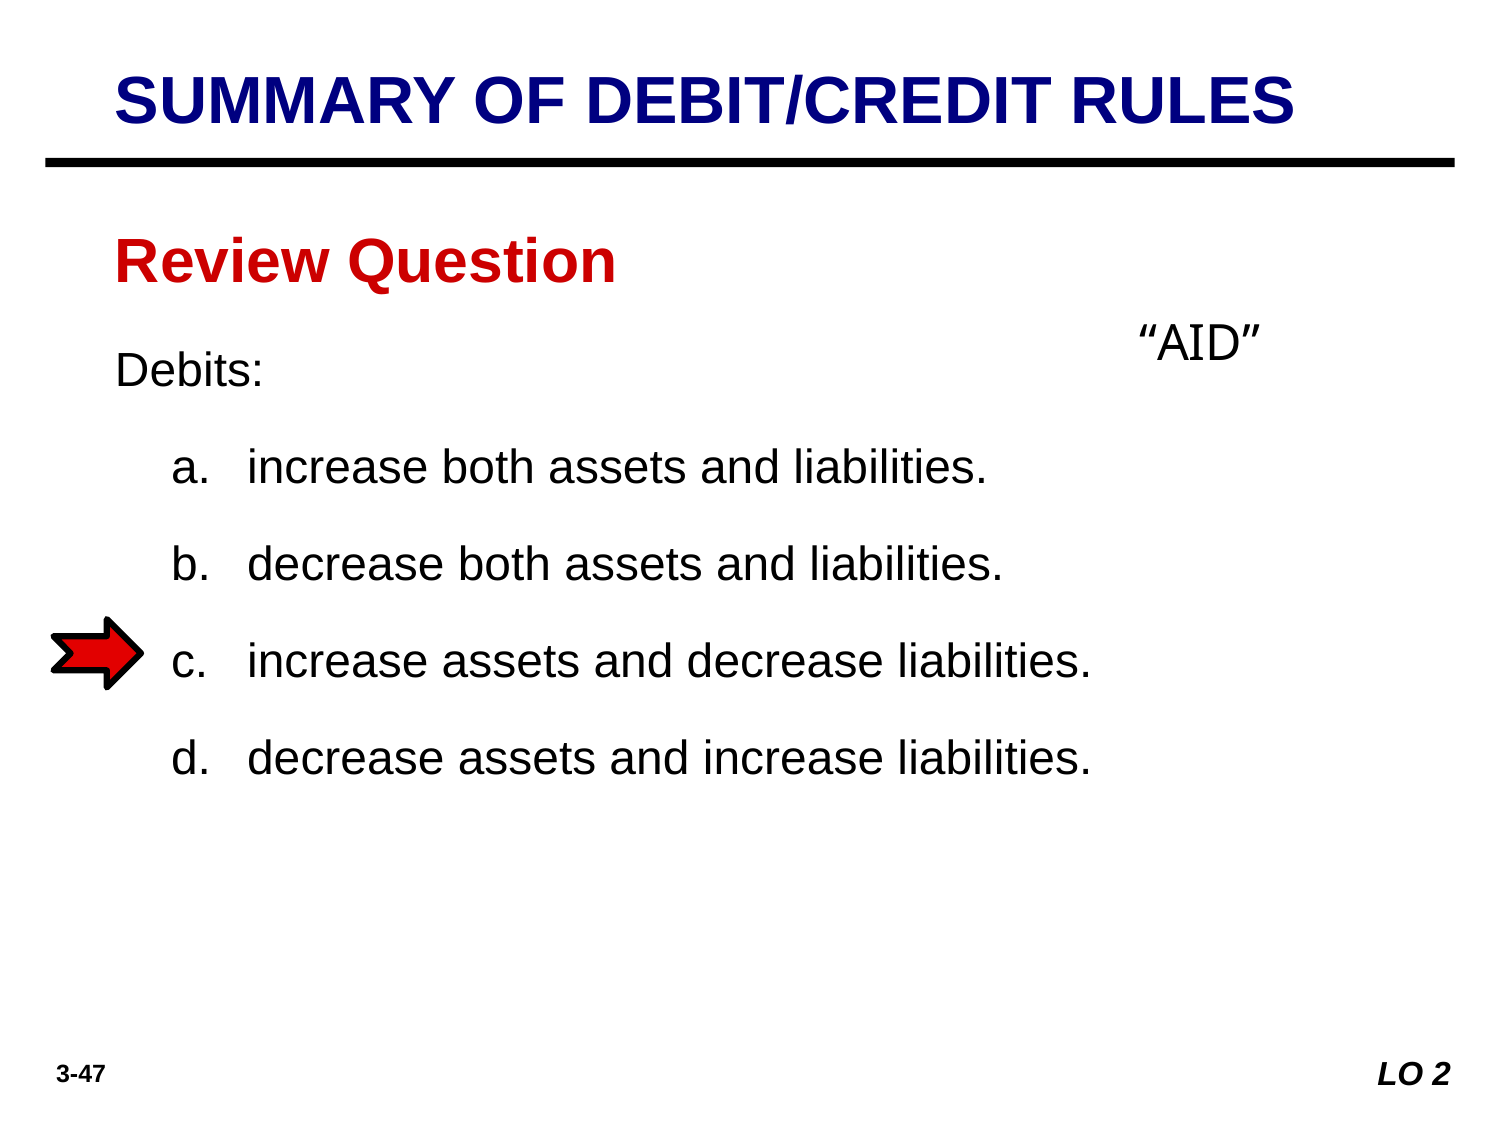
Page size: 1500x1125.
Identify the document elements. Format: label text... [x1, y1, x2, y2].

text_box Debits: increase both assets and liabilities. decrease both assets and liabilities. increase assets and decrease liabilities. decrease assets and increase liabilities. [99, 317, 1413, 805]
text_box Review Question [99, 212, 975, 303]
text_box LO 2 [1350, 1044, 1475, 1100]
text_box SUMMARY OF DEBIT/CREDIT RULES [99, 50, 1450, 142]
text_box “AID” [1124, 303, 1276, 379]
text_box [53, 619, 142, 688]
